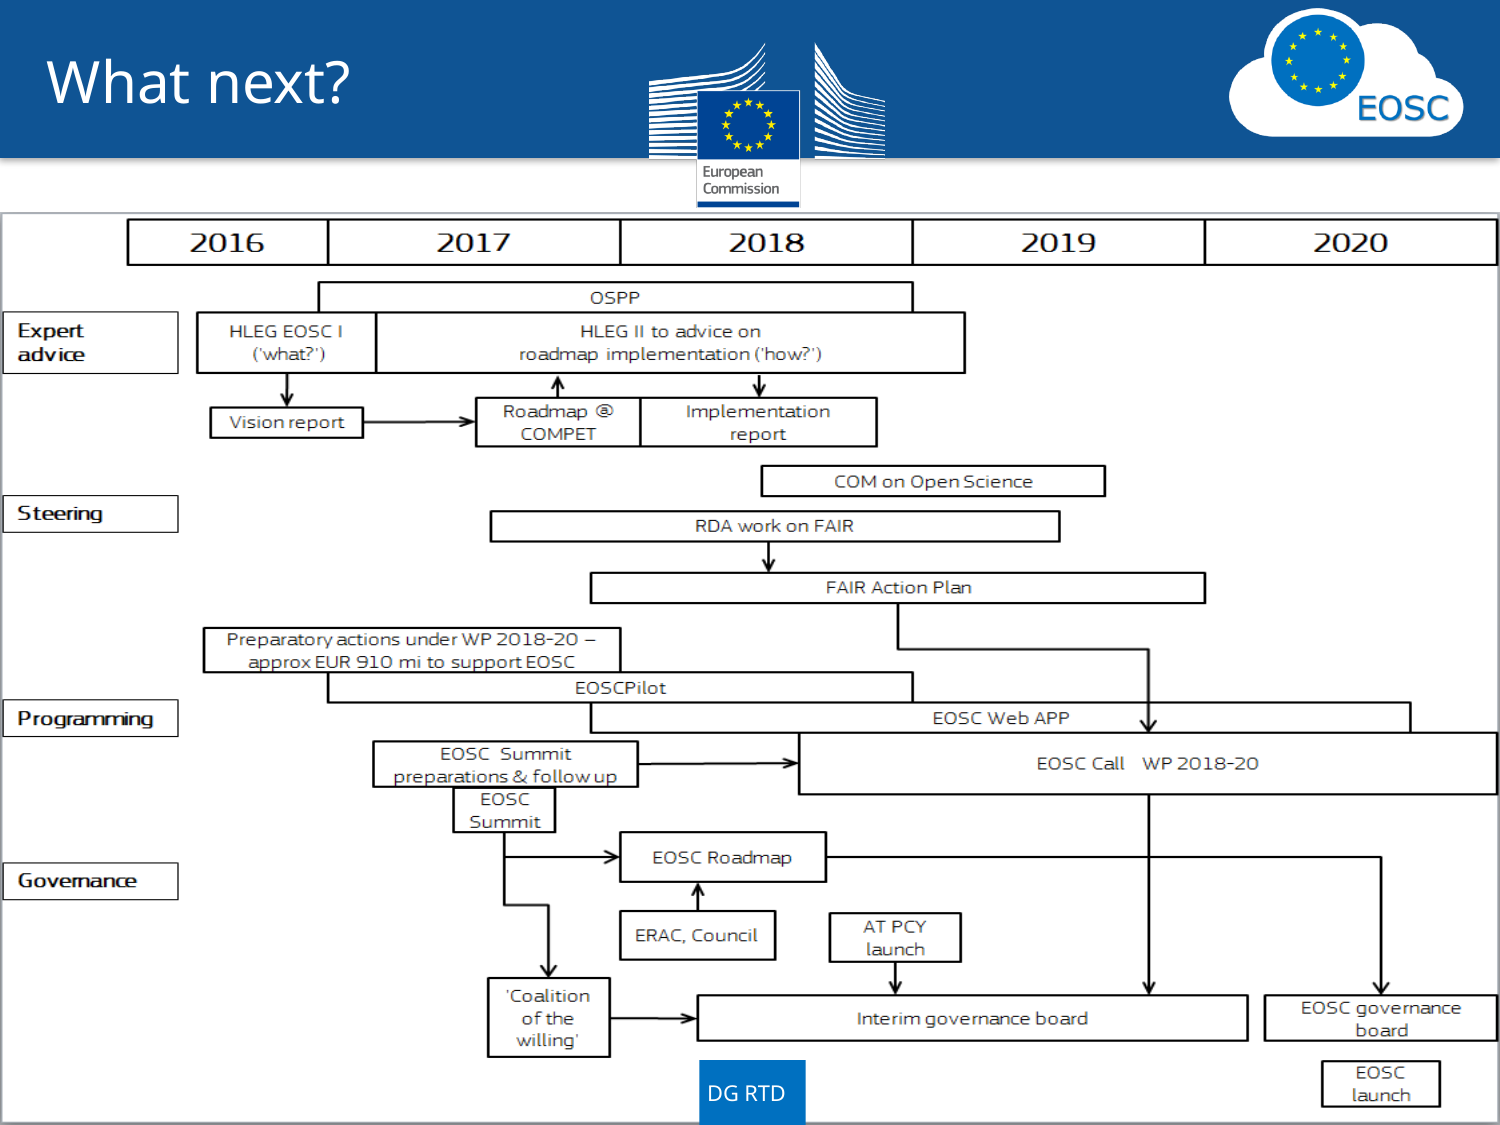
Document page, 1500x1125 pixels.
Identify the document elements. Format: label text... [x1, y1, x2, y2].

picture [649, 42, 885, 208]
text_box What next? [32, 37, 382, 123]
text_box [687, 1059, 807, 1125]
picture [1229, 8, 1471, 149]
picture [0, 212, 1500, 1125]
